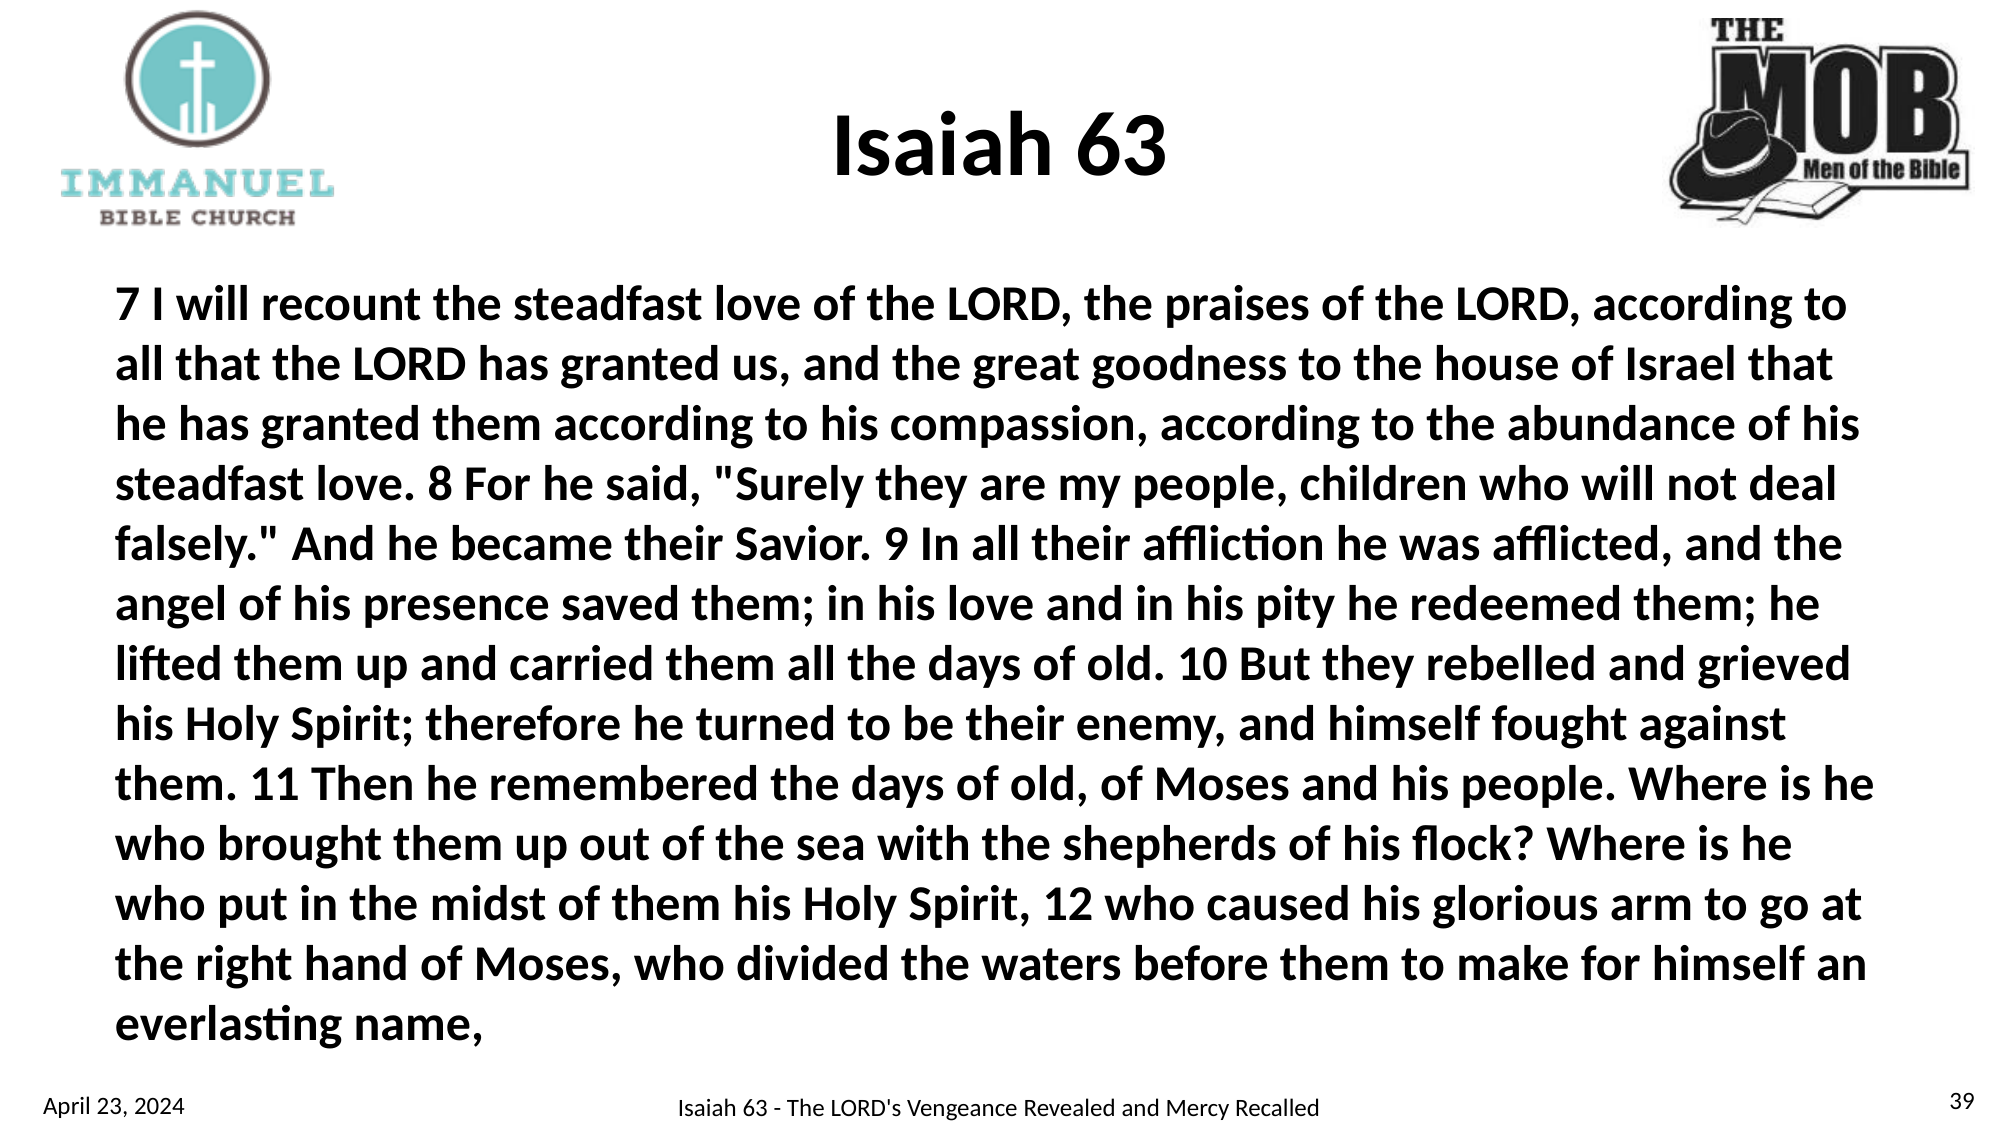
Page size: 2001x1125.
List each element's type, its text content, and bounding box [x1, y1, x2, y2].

picture [58, 0, 338, 250]
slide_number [28, 1074, 372, 1125]
list 7 I will recount the steadfast love of the LORD, the praises of the LORD, according to all that the LORD has granted us, and the great goodness to the house of Israel that he has granted them according to his compassion, according to the abundance of his steadfast love. 8 For he said, "Surely they are my people, children who will not deal falsely." And he became their Savior. 9 In all their affliction he was afflicted, and the angel of his presence saved them; in his love and in his pity he redeemed them; he lifted them up and carried them all the days of old. 10 But they rebelled and grieved his Holy Spirit; therefore he turned to be their enemy, and himself fought against them. 11 Then he remembered the days of old, of Moses and his people. Where is he who brought them up out of the sea with the shepherds of his flock? Where is he who put in the midst of them his Holy Spirit, 12 who caused his glorious arm to go at the right hand of Moses, who divided the waters before them to make for himself an everlasting name, [99, 262, 1900, 1005]
title Isaiah 63 [99, 45, 1900, 233]
footer Isaiah 63 - The LORD's Vengeance Revealed and Mercy Recalled [308, 1076, 1692, 1125]
picture [1662, 18, 1975, 228]
slide_number 39 [1839, 1069, 1990, 1125]
